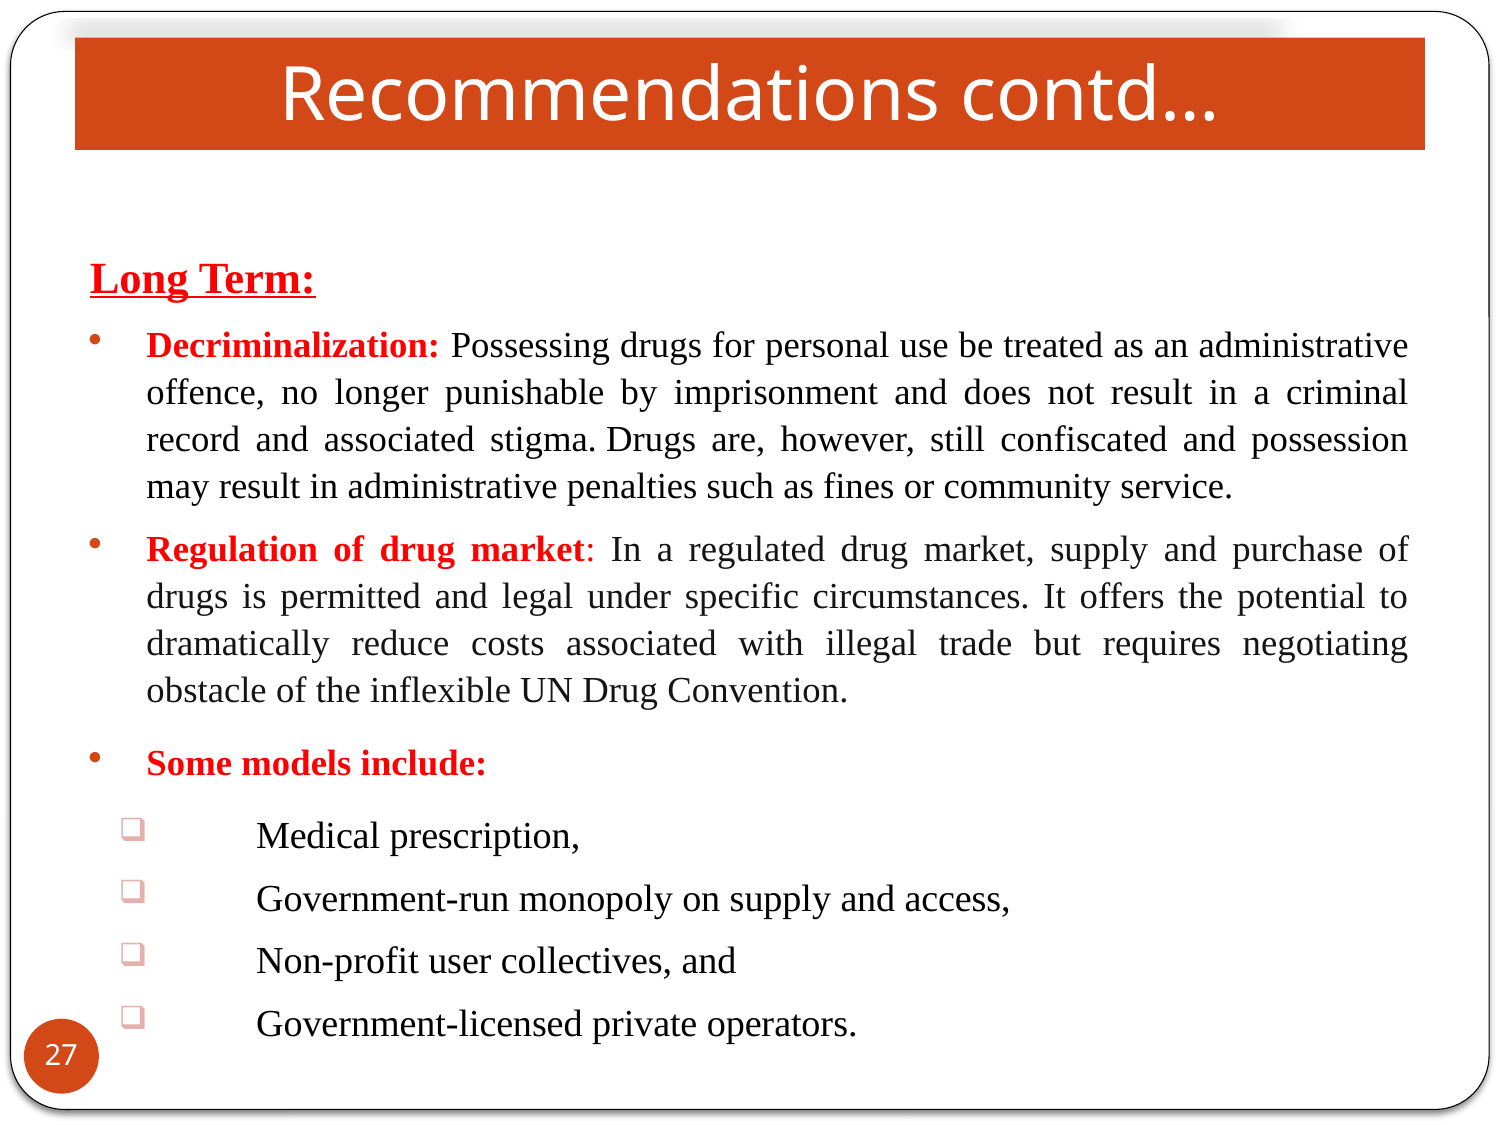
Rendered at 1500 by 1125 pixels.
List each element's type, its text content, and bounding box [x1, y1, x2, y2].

title Recommendations contd… [75, 37, 1425, 150]
list Long Term: Decriminalization: Possessing drugs for personal use be treated as an administrative offence, no longer punishable by imprisonment and does not result in a criminal record and associated stigma. Drugs are, however, still confiscated and possession may result in administrative penalties such as fines or community service. Regulation of drug market: In a regulated drug market, supply and purchase of drugs is permitted and legal under specific circumstances. It offers the potential to dramatically reduce costs associated with illegal trade but requires negotiating obstacle of the inflexible UN Drug Convention. Some models include: Medical prescription, Government-run monopoly on supply and access, Non-profit user collectives, and Government-licensed private operators. [75, 237, 1425, 1088]
slide_number 27 [23, 1018, 82, 1094]
